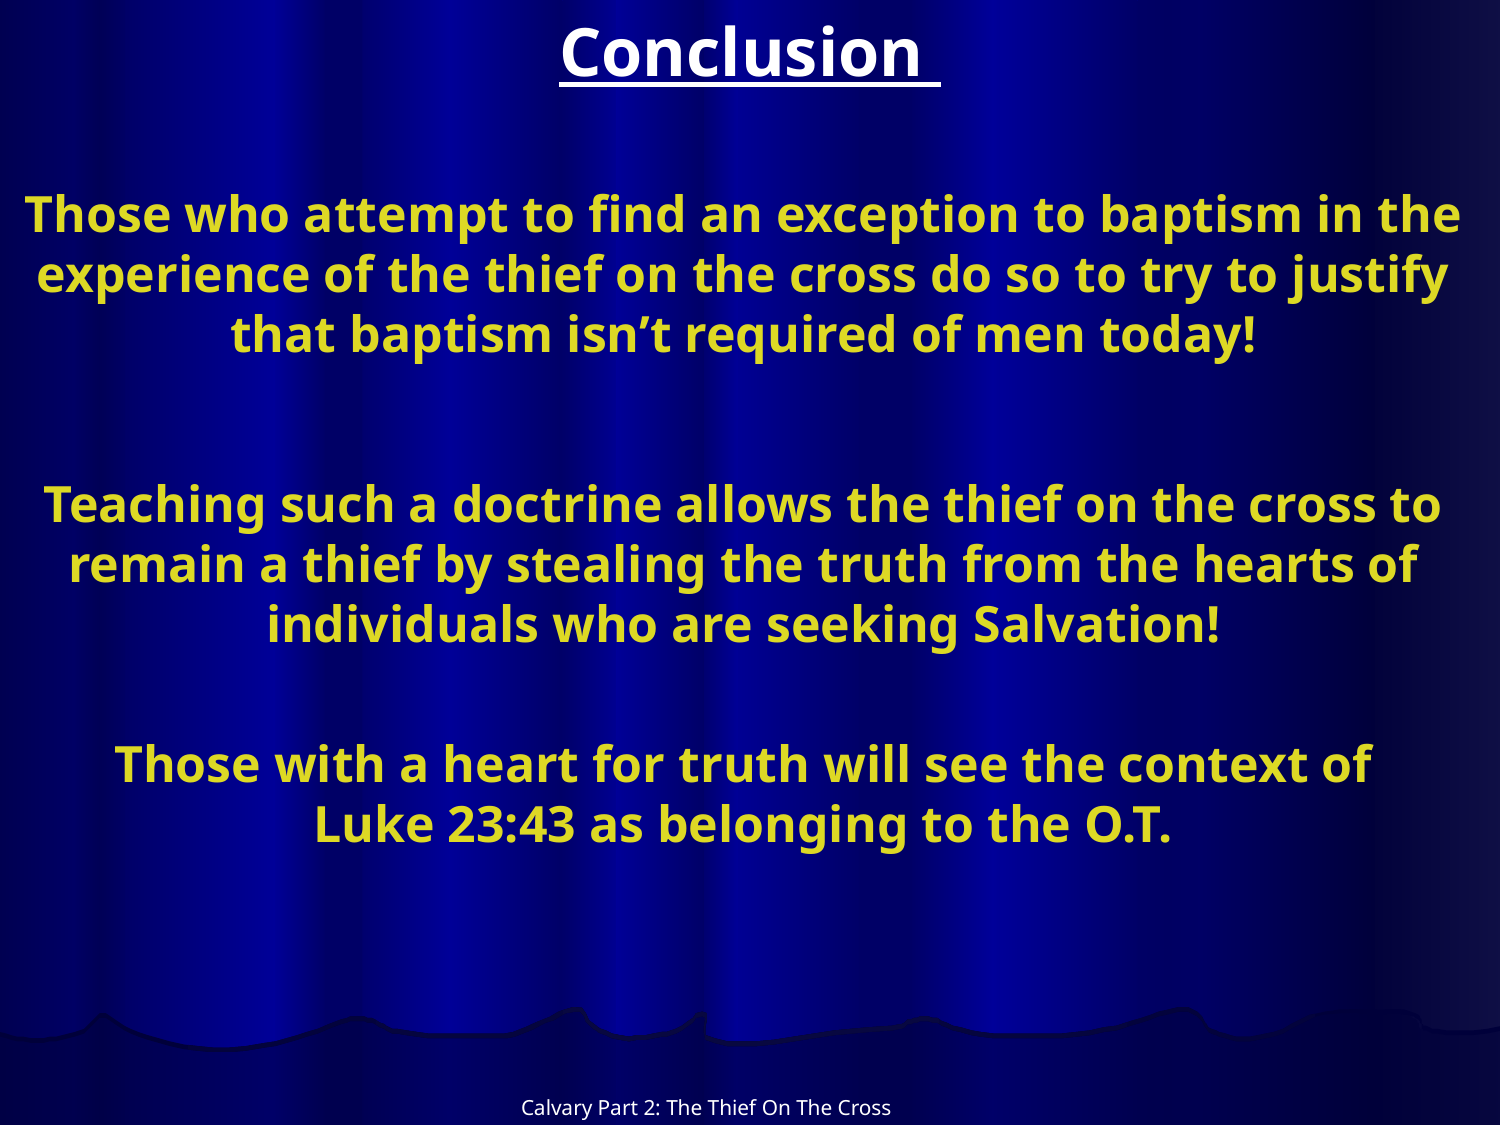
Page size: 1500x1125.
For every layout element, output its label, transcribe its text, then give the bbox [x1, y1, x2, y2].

text_box Those who attempt to find an exception to baptism in the experience of the thief on the cross do so to try to justify that baptism isn’t required of men today! [0, 174, 1500, 370]
text_box Teaching such a doctrine allows the thief on the cross to remain a thief by stealing the truth from the hearts of individuals who are seeking Salvation! [0, 464, 1500, 660]
footer Calvary Part 2: The Thief On The Cross [425, 1087, 988, 1125]
text_box Those with a heart for truth will see the context of Luke 23:43 as belonging to the O.T. [0, 724, 1500, 860]
title Conclusion [0, 0, 1500, 100]
